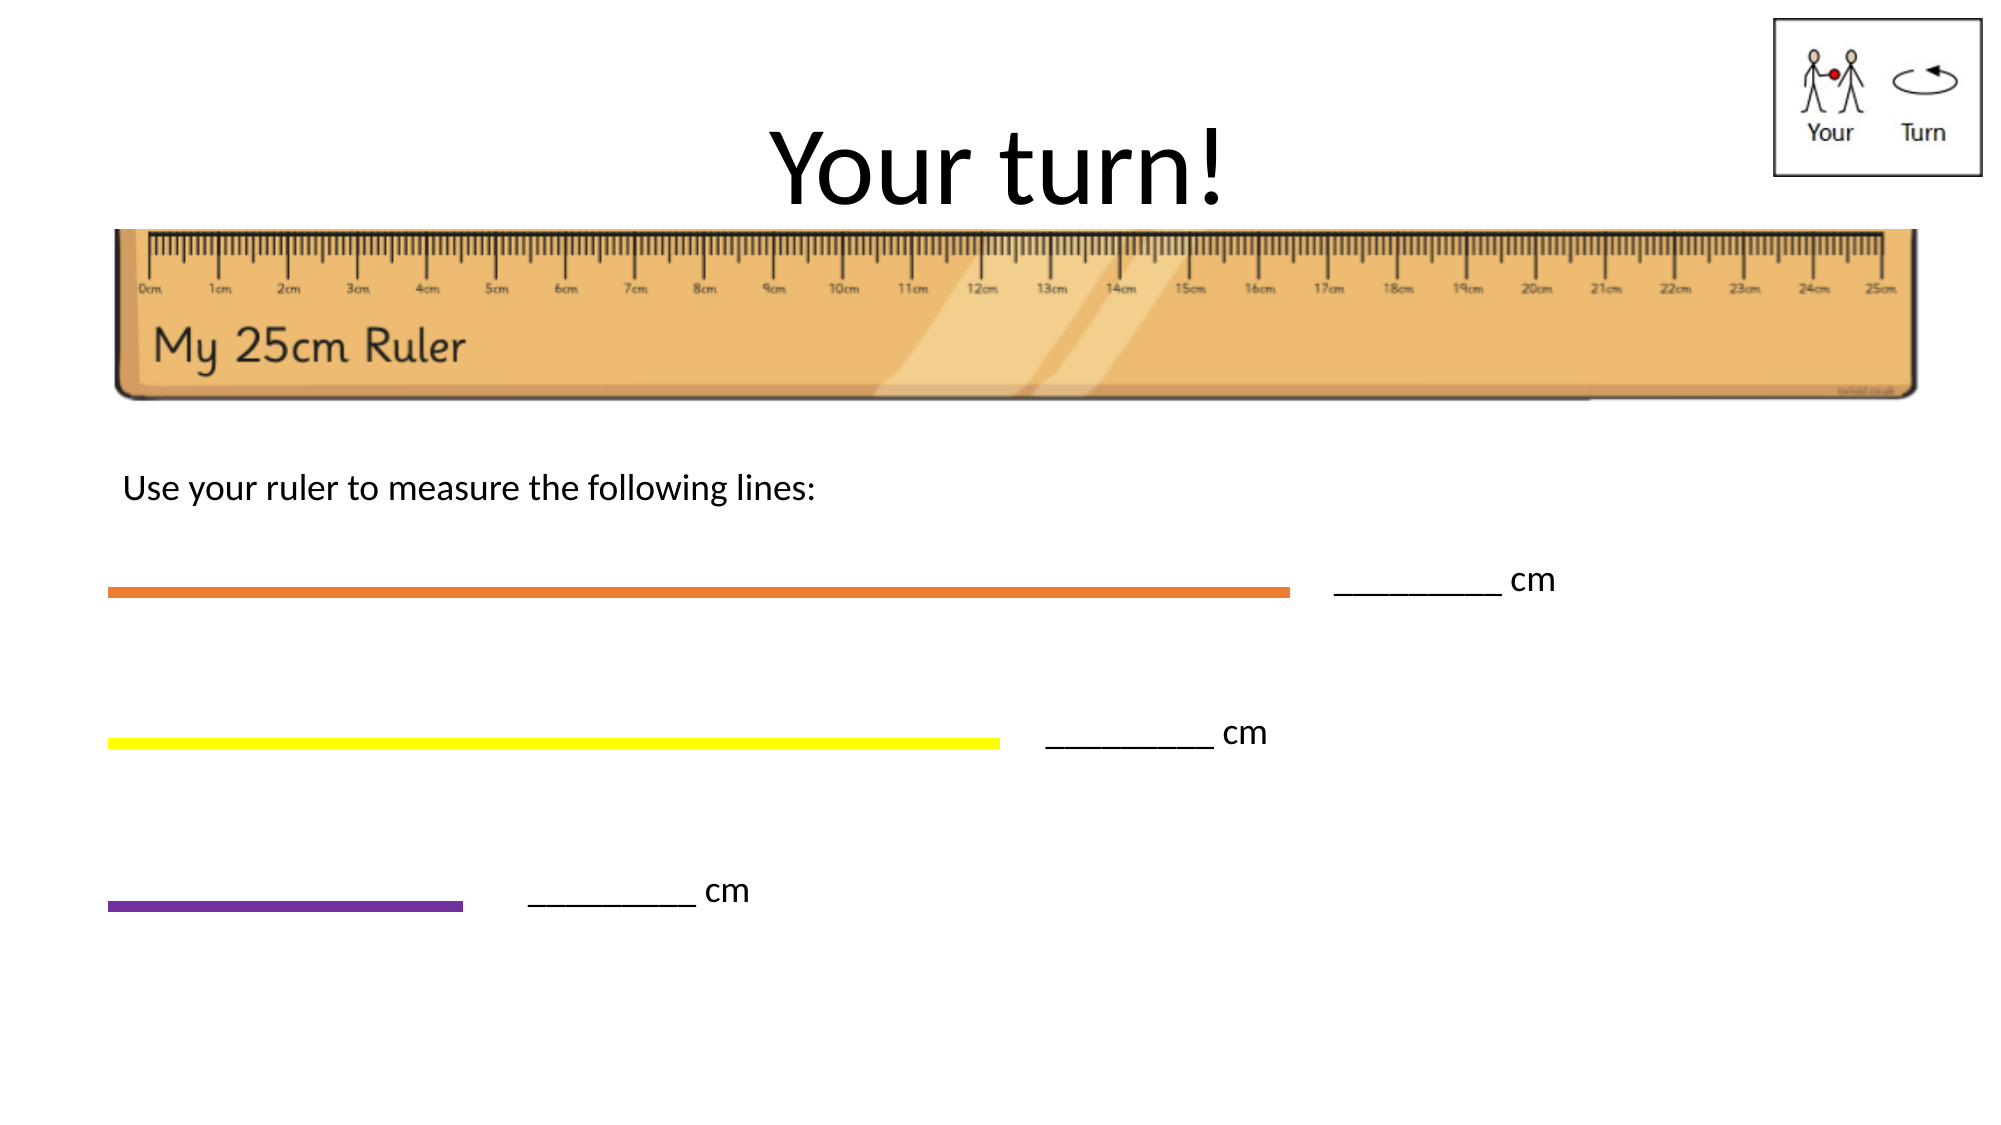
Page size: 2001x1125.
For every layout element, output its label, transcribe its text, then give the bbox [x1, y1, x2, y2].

picture [1773, 18, 1983, 177]
text_box _________ cm [1319, 547, 1655, 607]
text_box _________ cm [513, 857, 849, 917]
text_box Use your ruler to measure the following lines: [107, 455, 1000, 516]
picture [107, 229, 1926, 413]
text_box _________ cm [1030, 699, 1367, 760]
title Your turn! [137, 59, 1863, 229]
